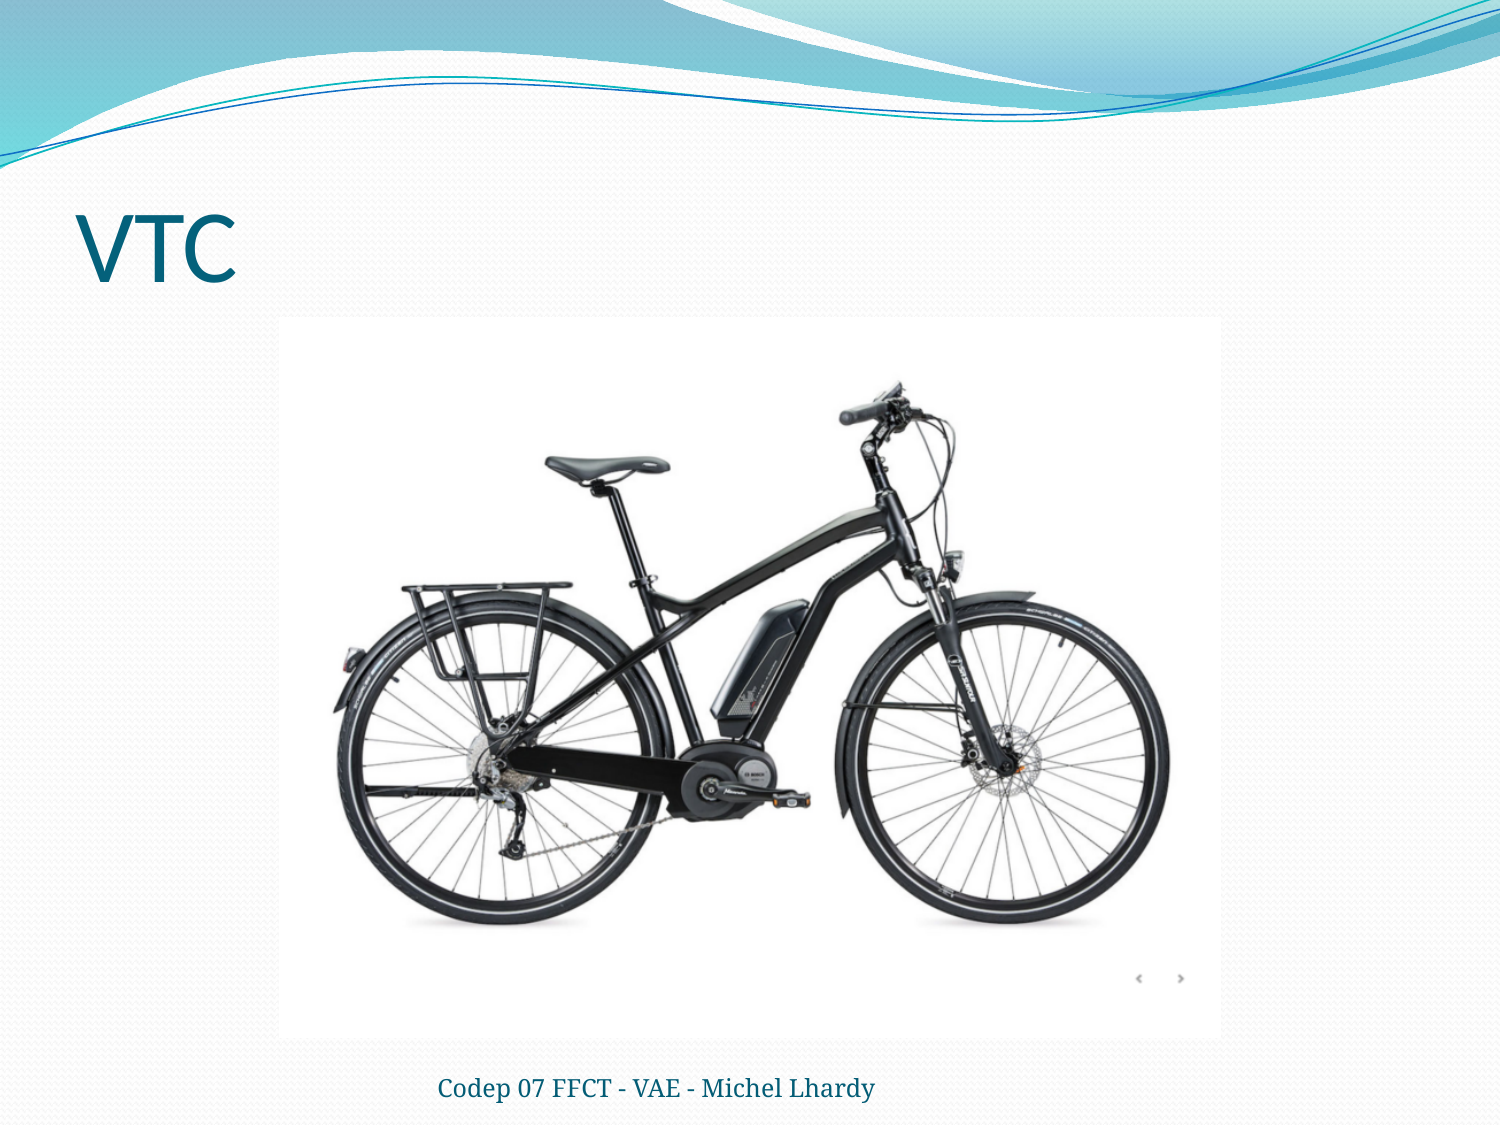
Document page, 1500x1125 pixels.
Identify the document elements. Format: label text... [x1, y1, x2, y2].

title VTC [74, 115, 1426, 304]
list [278, 317, 1221, 1038]
footer Codep 07 FFCT - VAE - Michel Lhardy [437, 1051, 988, 1103]
